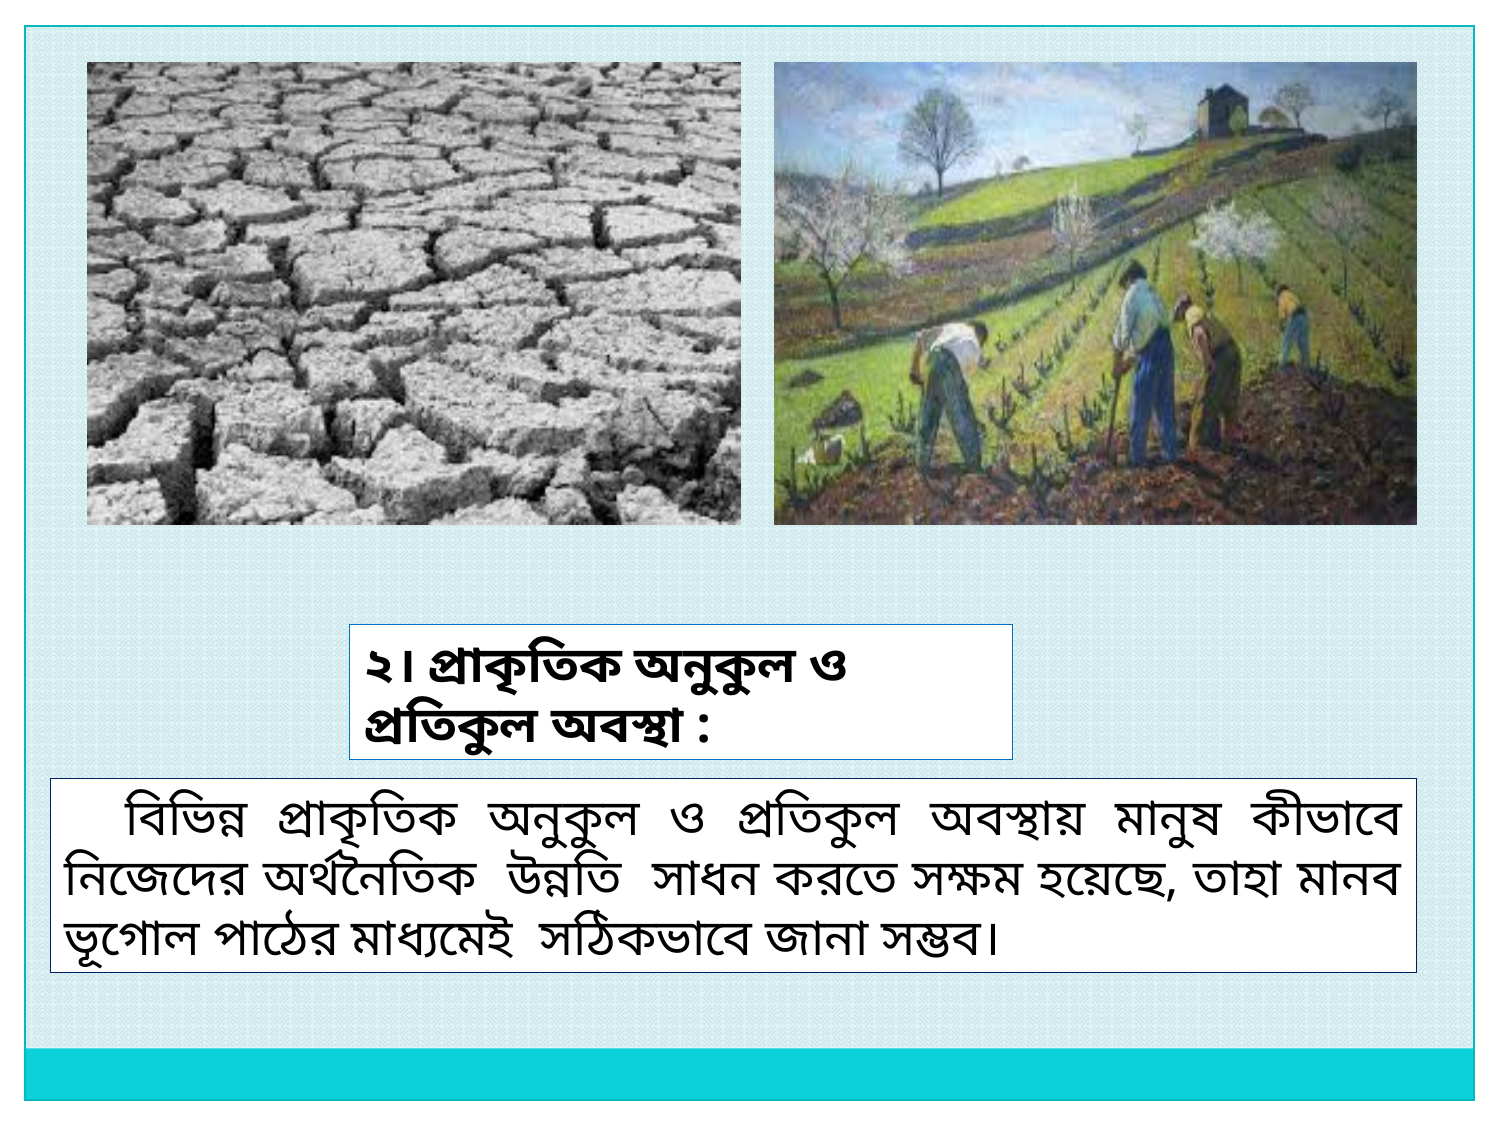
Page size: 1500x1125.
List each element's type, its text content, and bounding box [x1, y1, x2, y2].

picture [87, 62, 741, 526]
text_box বিভিন্ন প্রাকৃতিক অনুকুল ও প্রতিকুল অবস্থায় মানুষ কীভাবে নিজেদের অর্থনৈতিক উন্নতি সাধন করতে সক্ষম হয়েছে, তাহা মানব ভূগোল পাঠের মাধ্যমেই সঠিকভাবে জানা সম্ভব। [50, 778, 1417, 973]
text_box ২। প্রাকৃতিক অনুকুল ও প্রতিকুল অবস্থা : [349, 624, 1013, 760]
picture [774, 62, 1417, 526]
